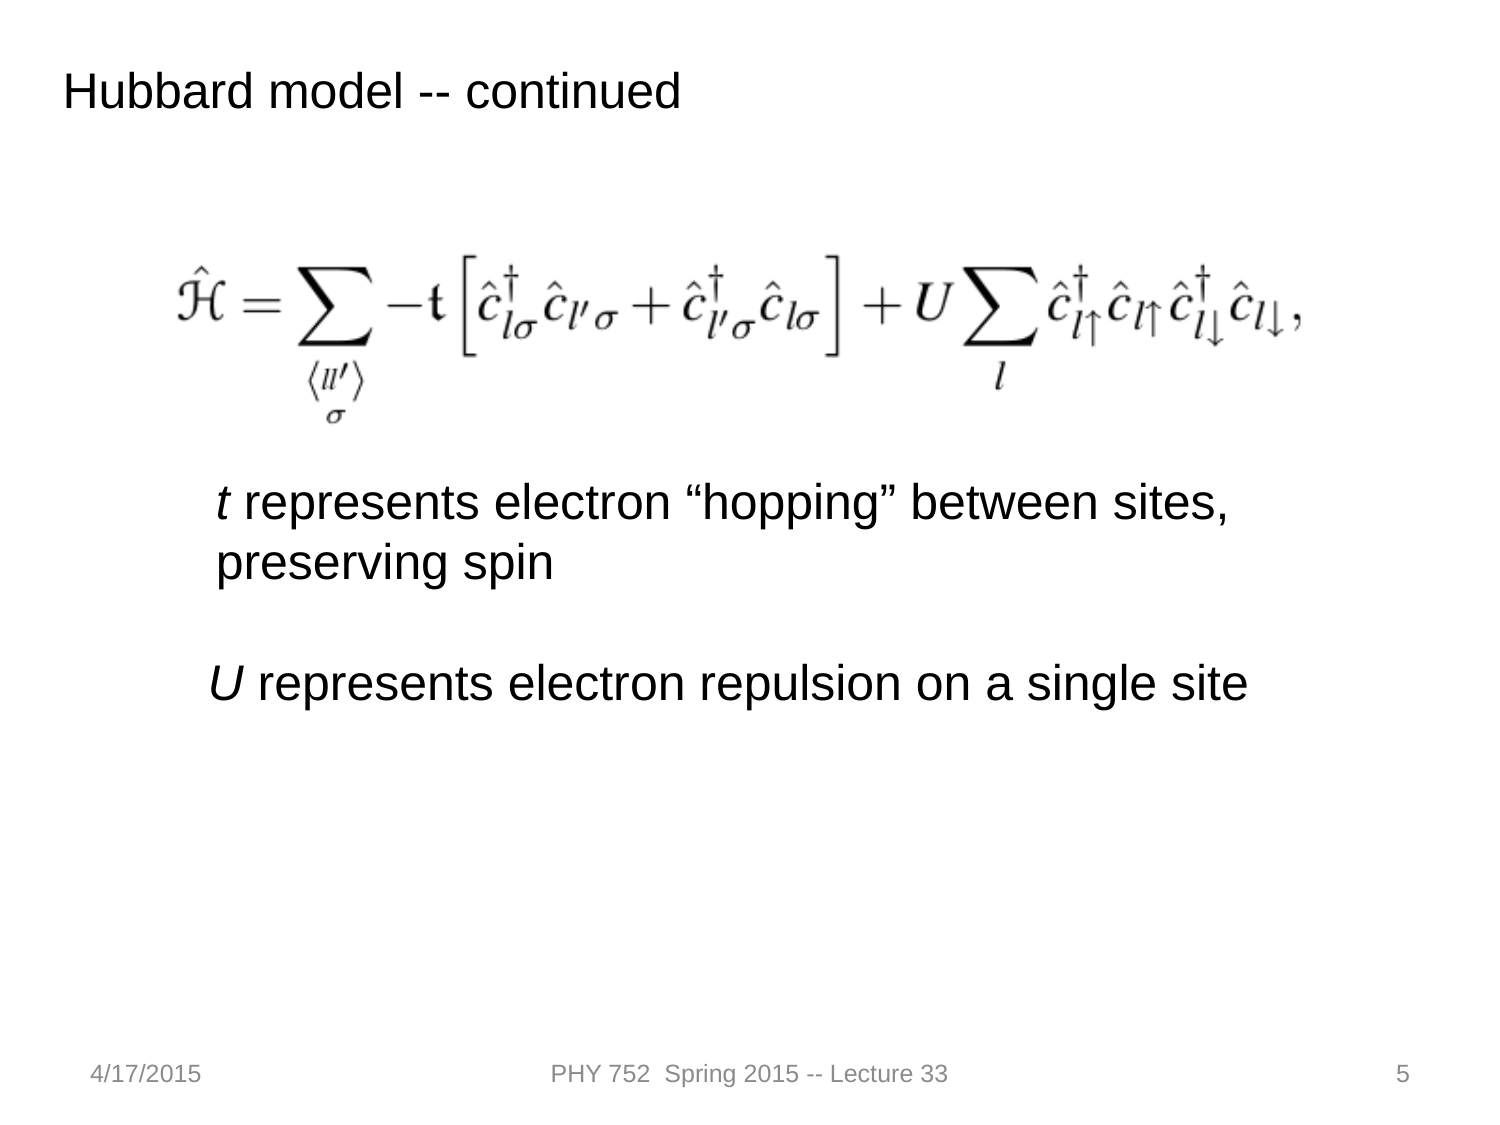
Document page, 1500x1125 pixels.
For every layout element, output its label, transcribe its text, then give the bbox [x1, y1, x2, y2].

picture [156, 133, 1344, 497]
text_box t represents electron “hopping” between sites, preserving spin [201, 504, 1344, 597]
text_box U represents electron repulsion on a single site [192, 642, 1336, 718]
footer PHY 752 Spring 2015 -- Lecture 33 [512, 1042, 988, 1103]
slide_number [75, 1042, 425, 1103]
text_box Hubbard model -- continued [48, 50, 1161, 126]
slide_number 5 [1074, 1042, 1425, 1103]
